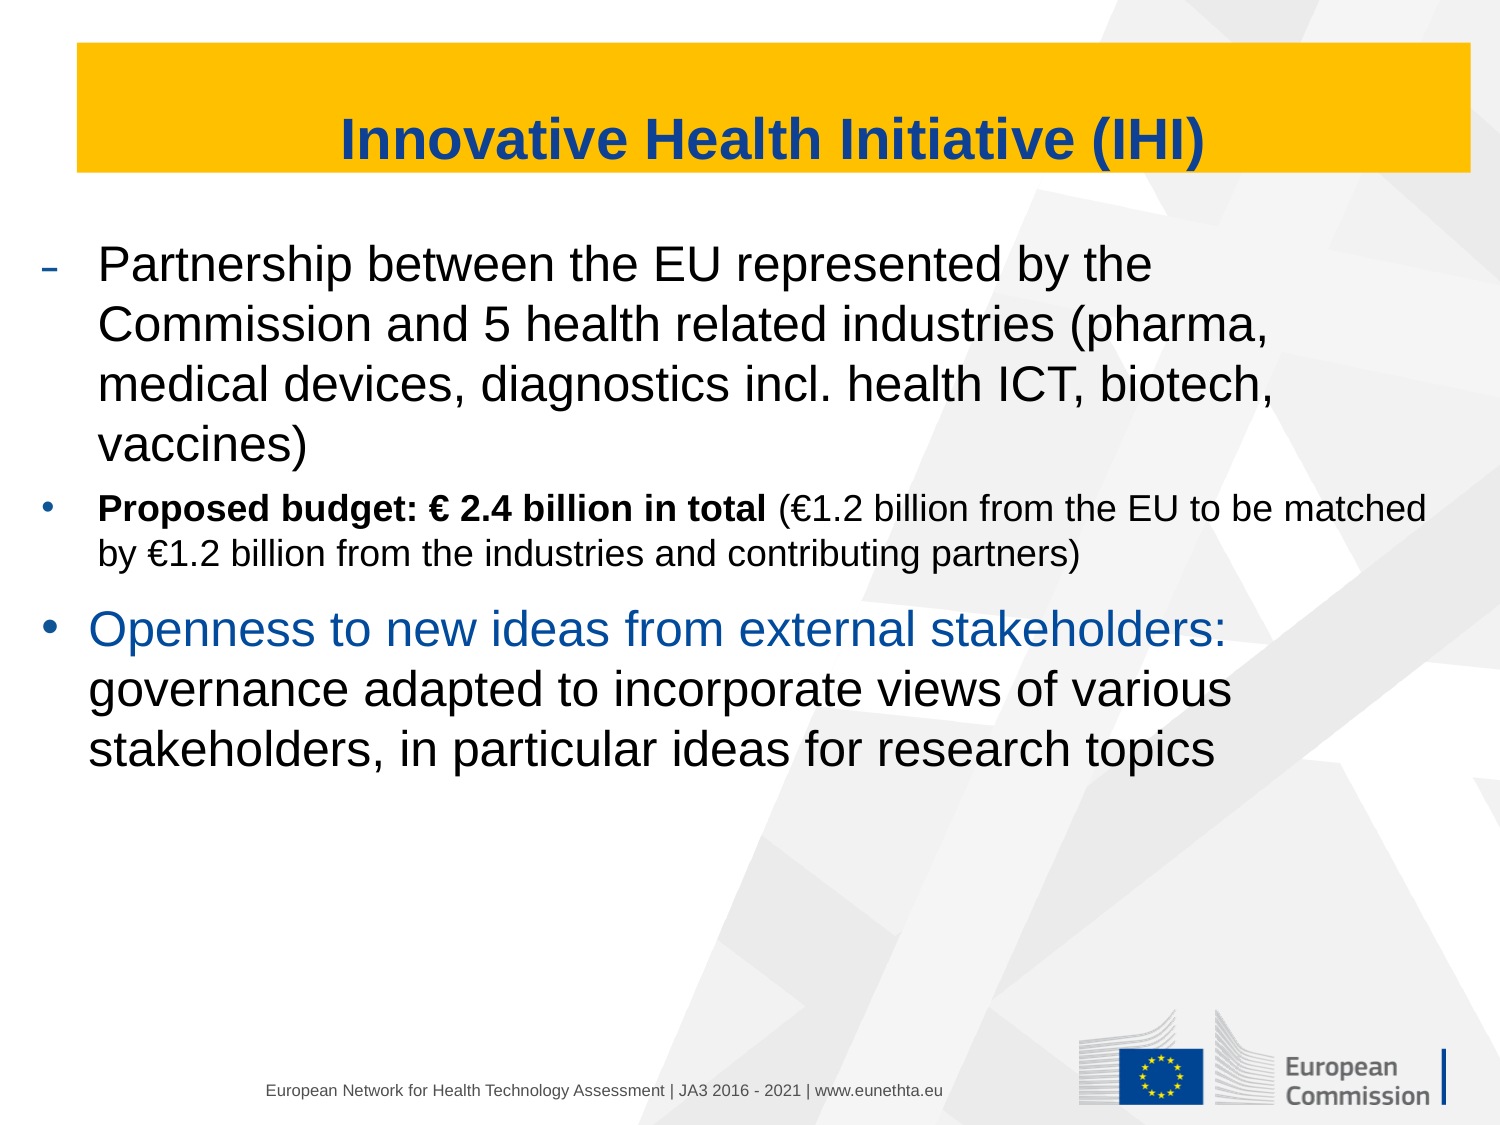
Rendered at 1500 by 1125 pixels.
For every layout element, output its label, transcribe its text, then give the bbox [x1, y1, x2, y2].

picture [0, 0, 1500, 1125]
title Innovative Health Initiative (IHI) [76, 42, 1471, 173]
list Partnership between the EU represented by the Commission and 5 health related industries (pharma, medical devices, diagnostics incl. health ICT, biotech, vaccines) Proposed budget: € 2.4 billion in total (€1.2 billion from the EU to be matched by €1.2 billion from the industries and contributing partners) Openness to new ideas from external stakeholders: governance adapted to incorporate views of various stakeholders, in particular ideas for research topics [41, 231, 1436, 1024]
